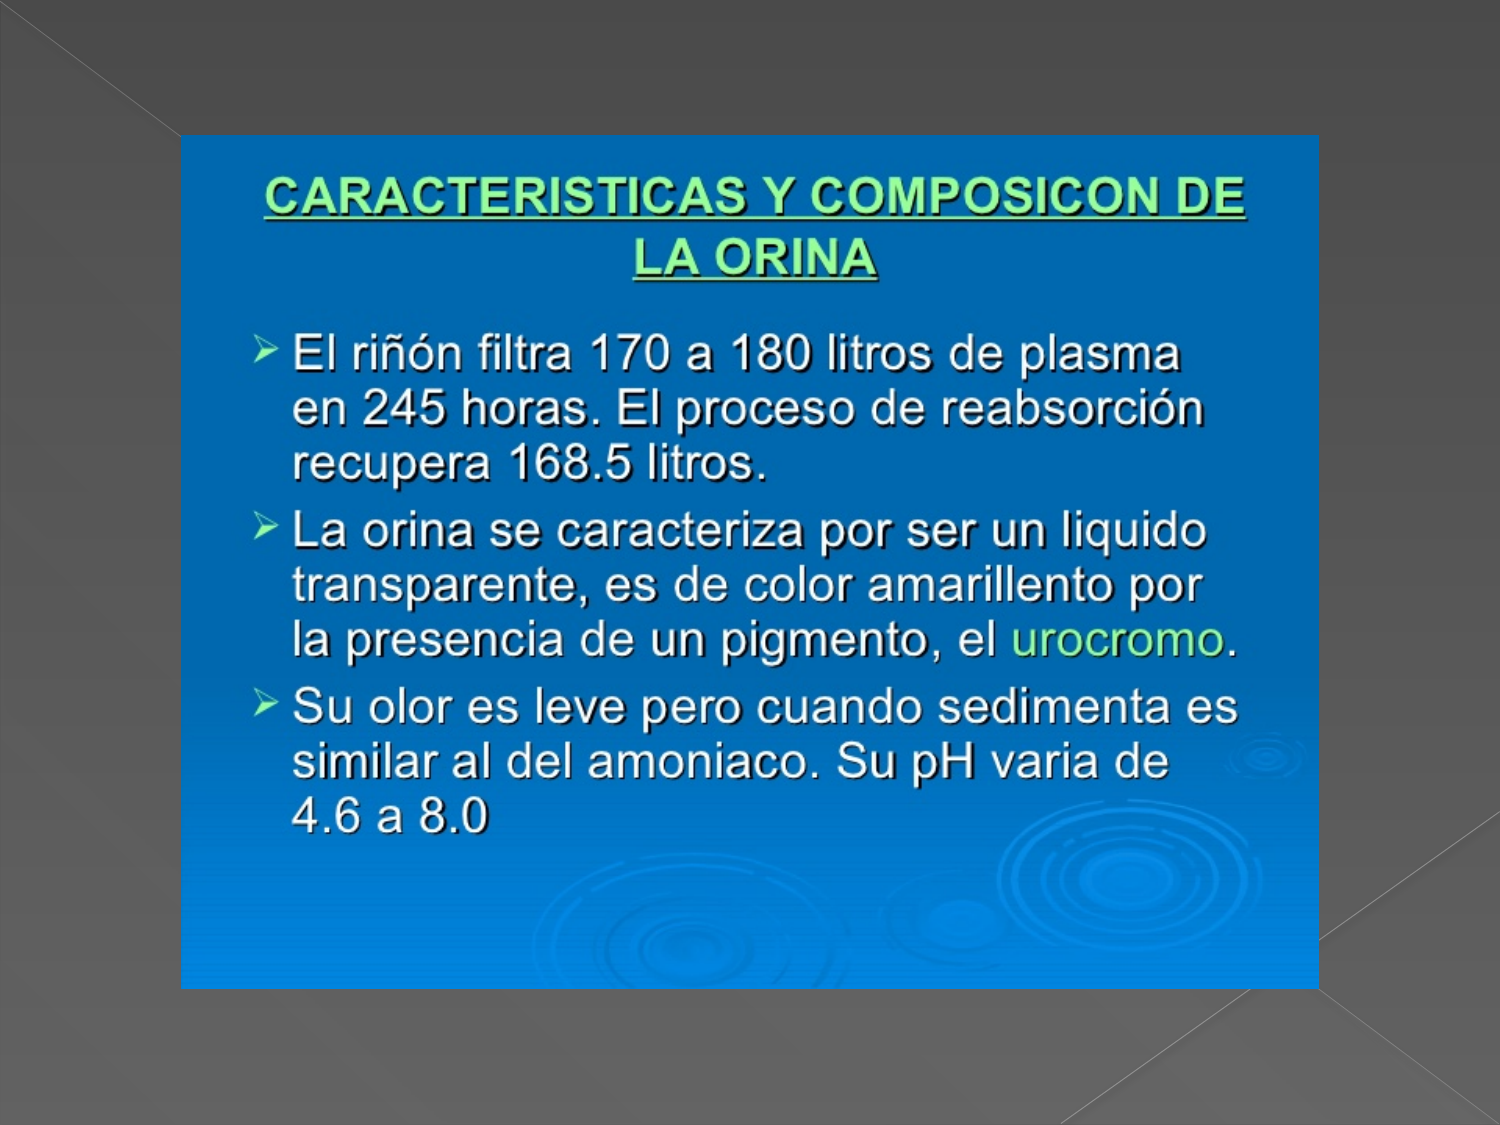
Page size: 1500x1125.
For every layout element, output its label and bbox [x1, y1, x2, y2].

picture [180, 135, 1319, 990]
